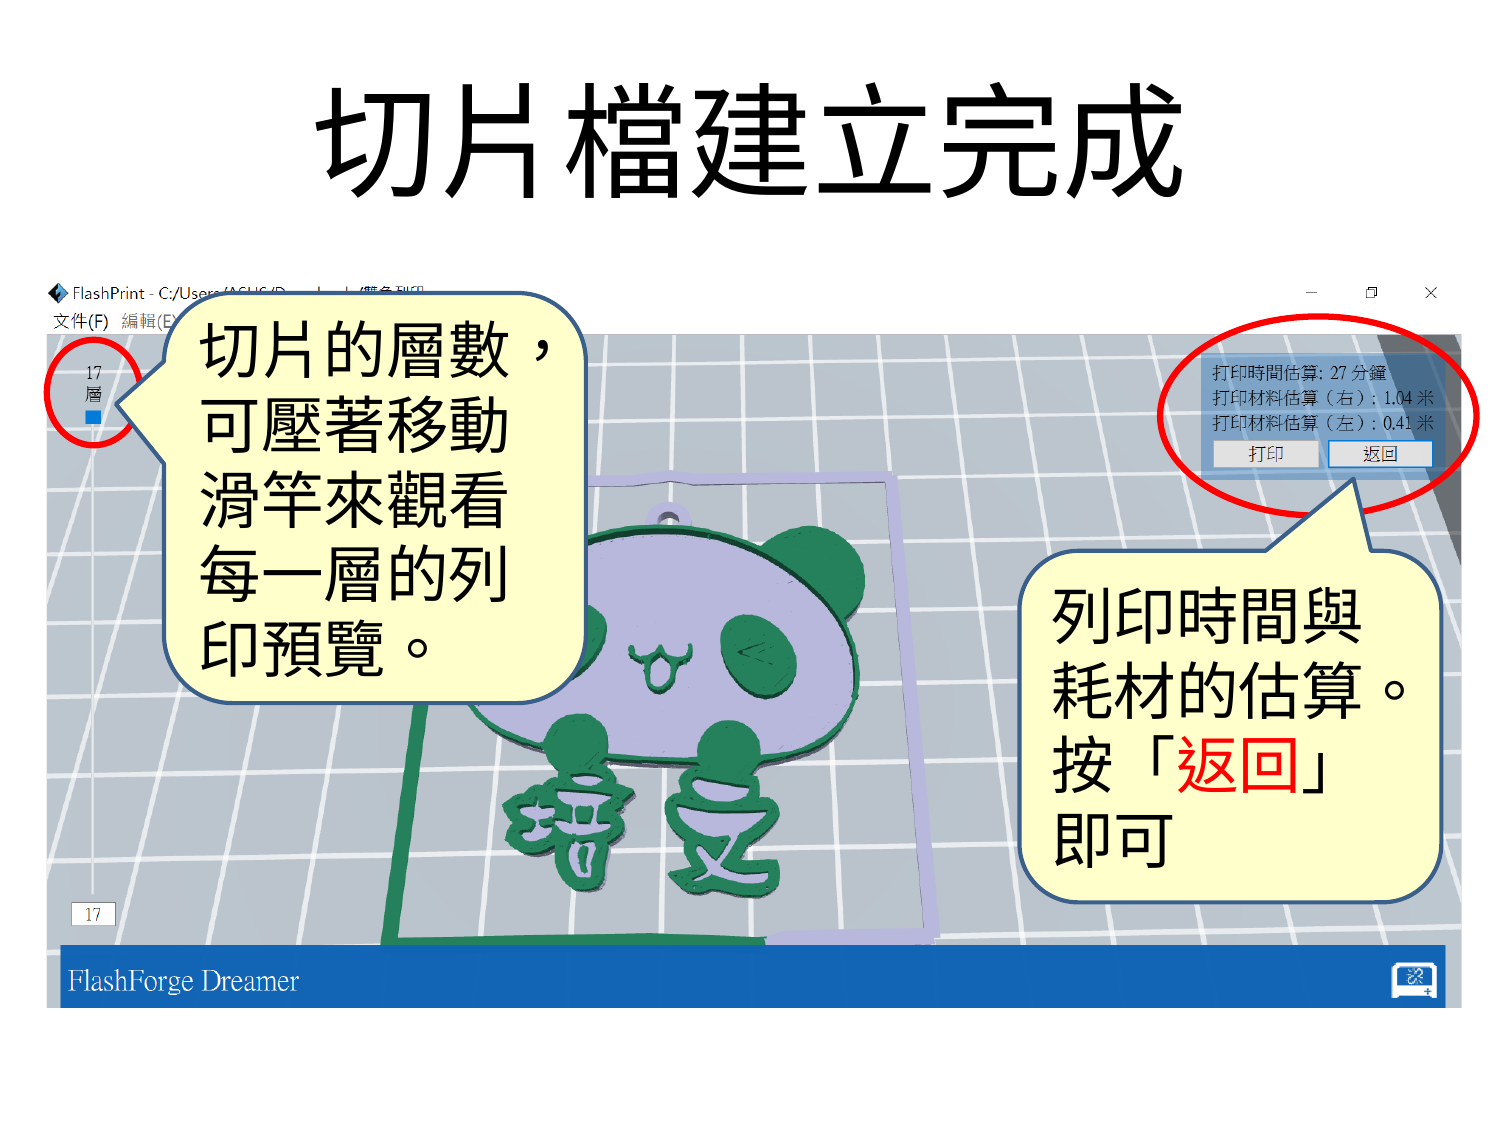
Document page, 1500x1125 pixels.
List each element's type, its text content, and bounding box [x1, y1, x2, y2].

title 切片檔建立完成 [75, 45, 1425, 233]
picture [46, 278, 1462, 1008]
text_box [1466, 376, 1479, 456]
